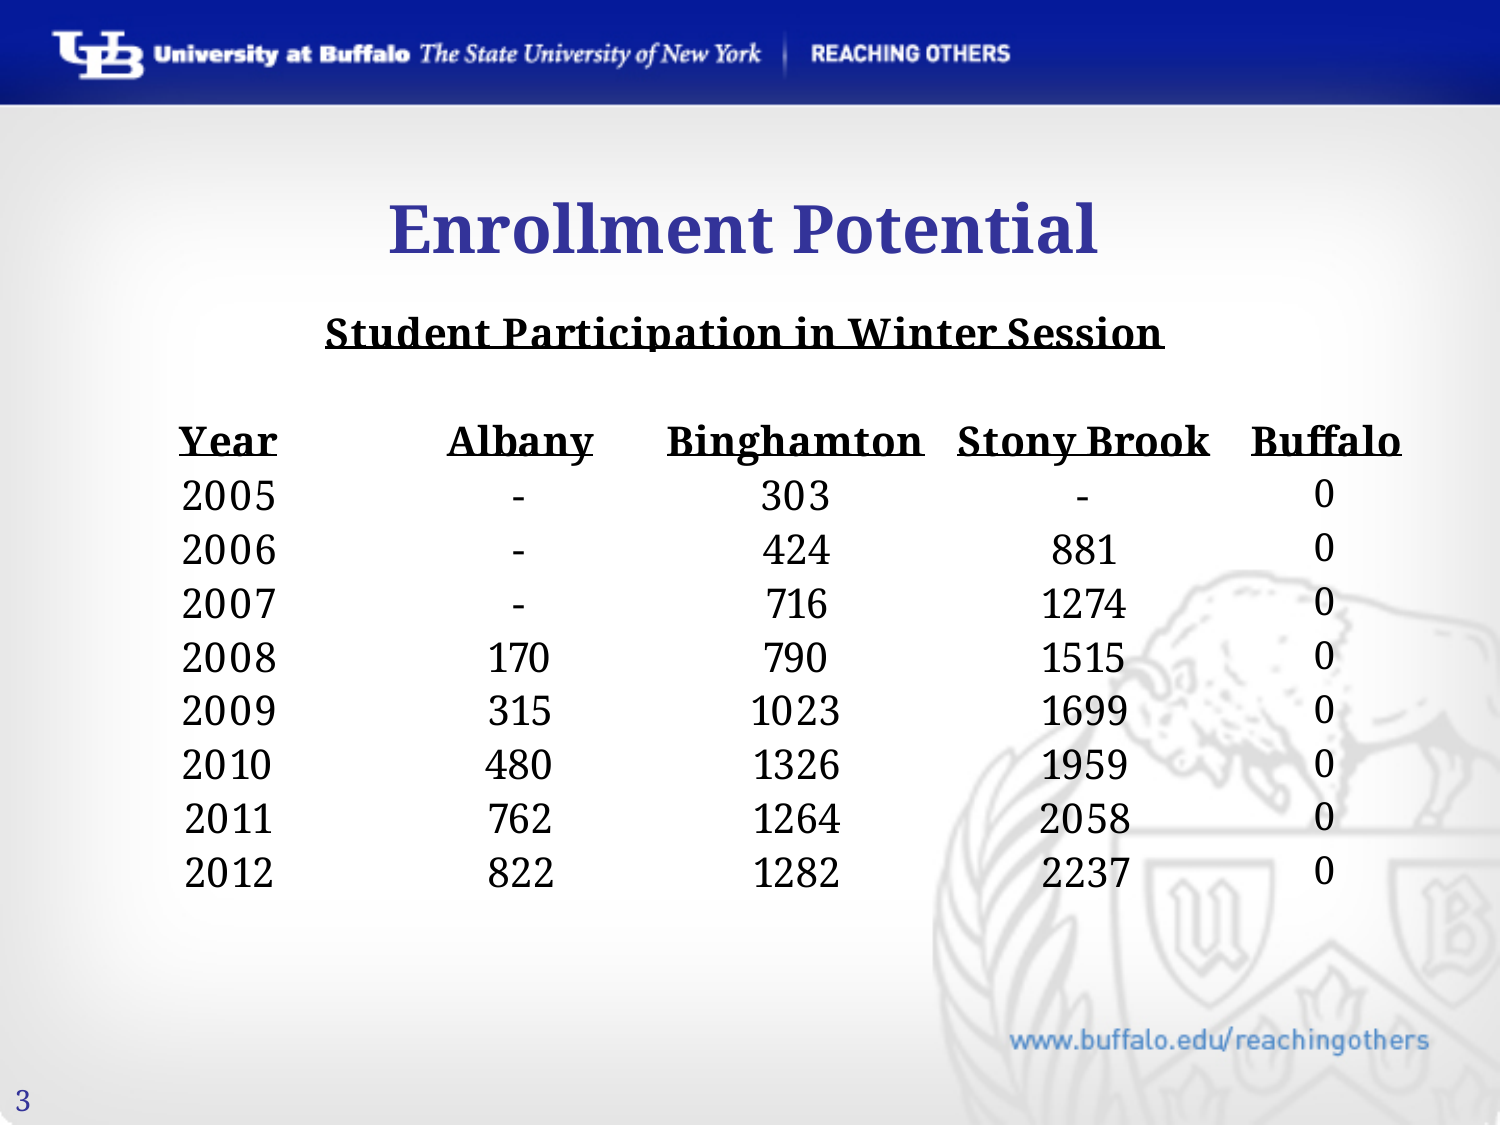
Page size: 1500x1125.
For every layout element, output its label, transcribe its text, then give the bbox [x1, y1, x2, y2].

text_box Enrollment Potential [31, 198, 1457, 274]
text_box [62, 299, 1428, 949]
picture [0, 0, 1500, 1125]
